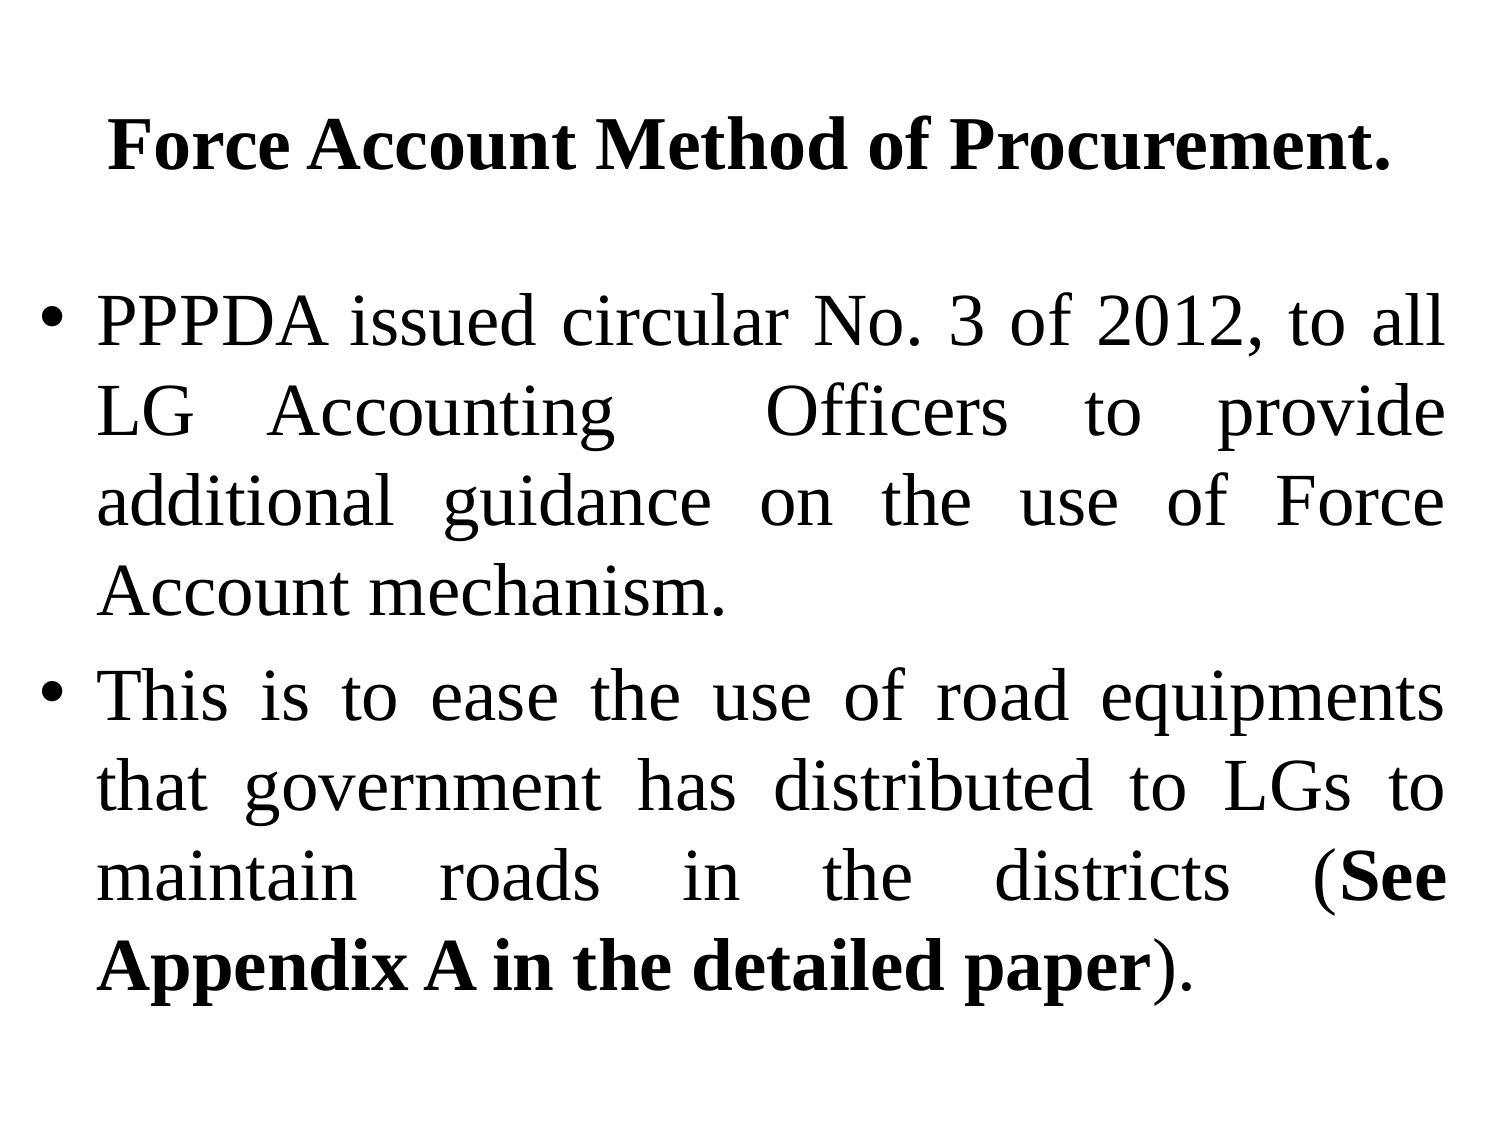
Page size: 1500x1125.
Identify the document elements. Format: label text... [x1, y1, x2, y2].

title Force Account Method of Procurement. [75, 45, 1425, 233]
list PPPDA issued circular No. 3 of 2012, to all LG Accounting Officers to provide additional guidance on the use of Force Account mechanism. This is to ease the use of road equipments that government has distributed to LGs to maintain roads in the districts (See Appendix A in the detailed paper). [24, 262, 1463, 1088]
